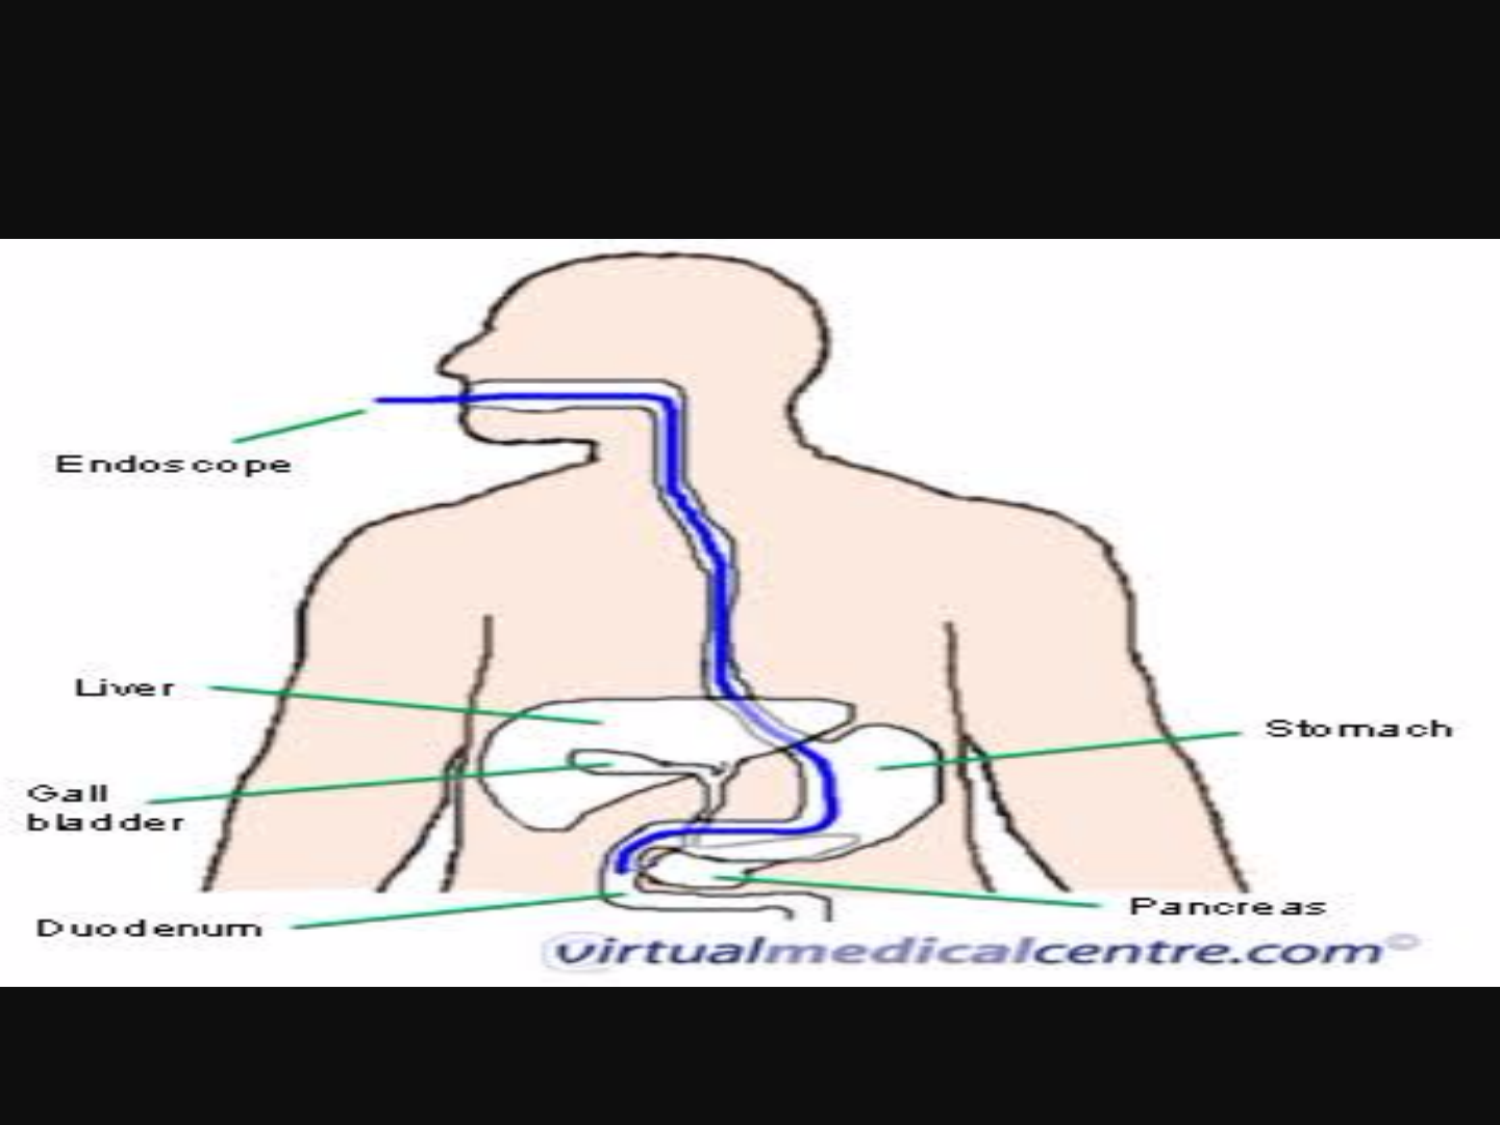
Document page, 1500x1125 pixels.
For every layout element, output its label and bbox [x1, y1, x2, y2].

list [0, 0, 1500, 1125]
